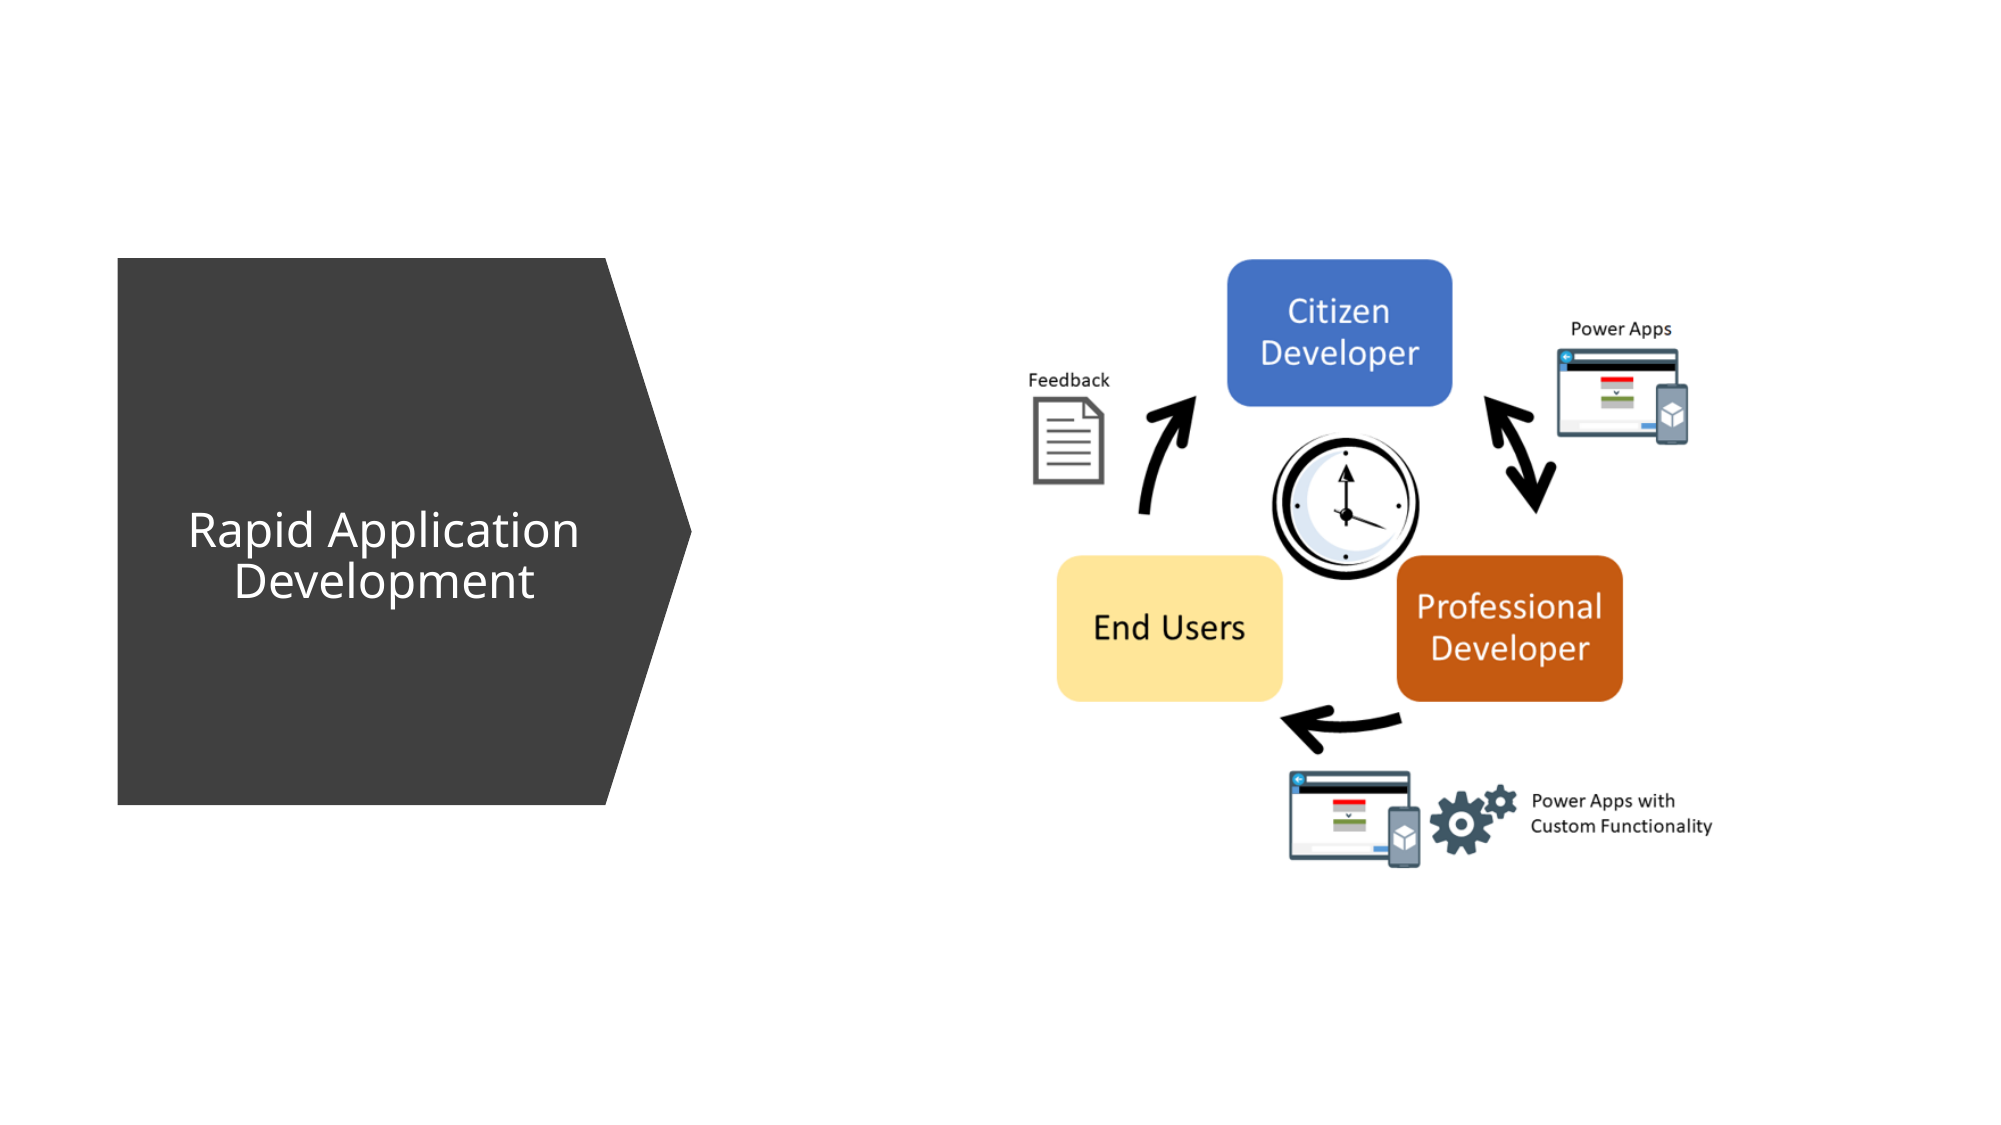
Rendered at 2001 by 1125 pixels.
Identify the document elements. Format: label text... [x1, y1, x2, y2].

picture [783, 249, 1896, 876]
title Rapid Application Development [168, 322, 601, 741]
text_box [116, 257, 693, 807]
